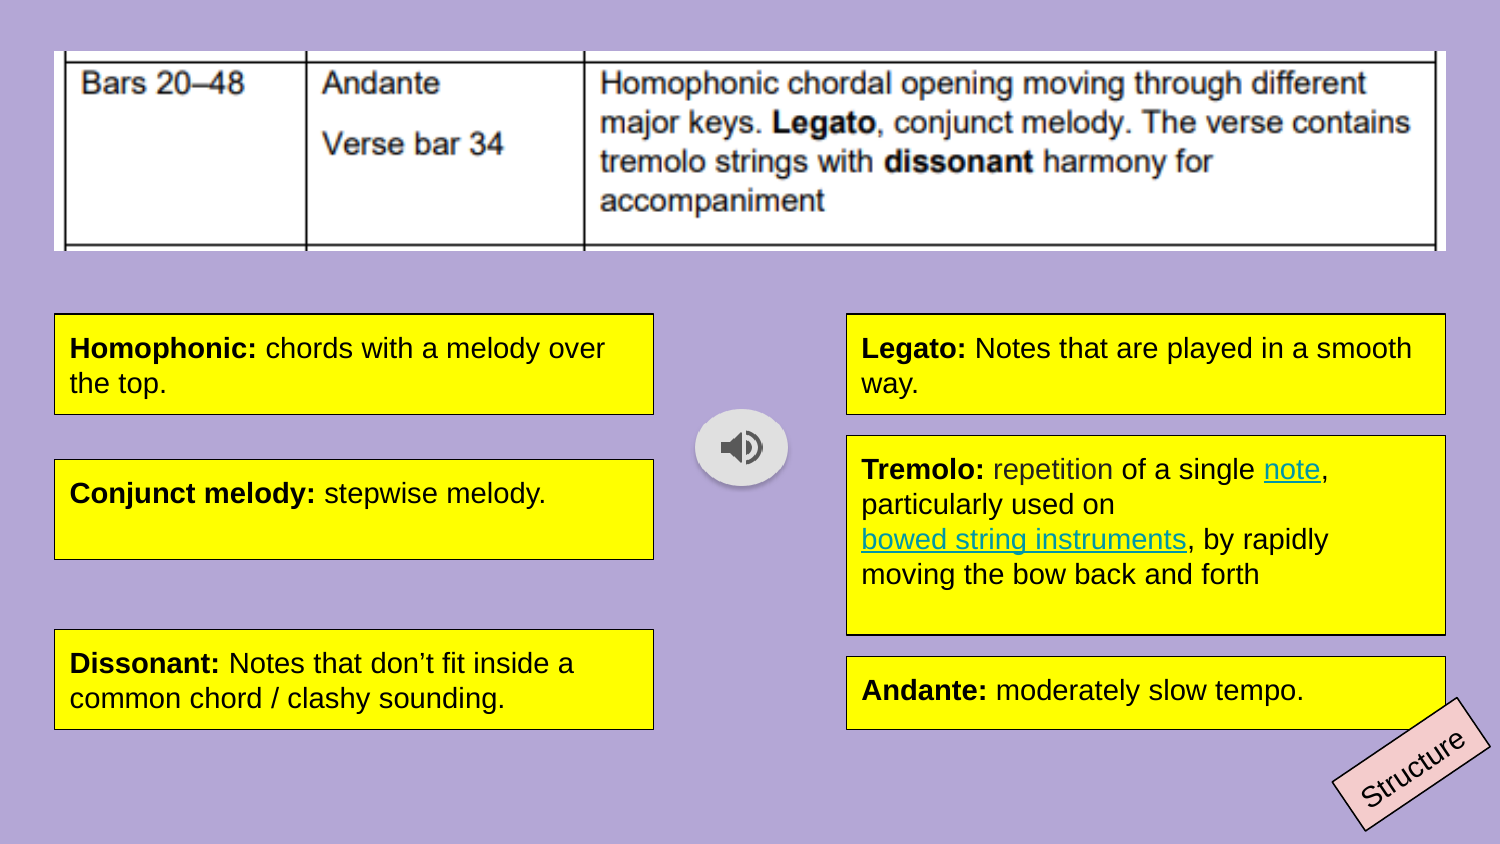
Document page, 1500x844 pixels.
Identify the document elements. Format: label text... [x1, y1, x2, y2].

picture [685, 401, 798, 494]
picture [54, 50, 1446, 251]
text_box Tremolo: repetition of a single note, particularly used on bowed string instruments, by rapidly moving the bow back and forth [846, 435, 1446, 636]
text_box Homophonic: chords with a melody over the top. [54, 314, 654, 415]
text_box Andante: moderately slow tempo. [846, 656, 1446, 730]
text_box Conjunct melody: stepwise melody. [54, 459, 654, 560]
text_box Dissonant: Notes that don’t fit inside a common chord / clashy sounding. [54, 629, 654, 730]
text_box Structure [1332, 697, 1491, 832]
text_box Legato: Notes that are played in a smooth way. [846, 314, 1446, 415]
